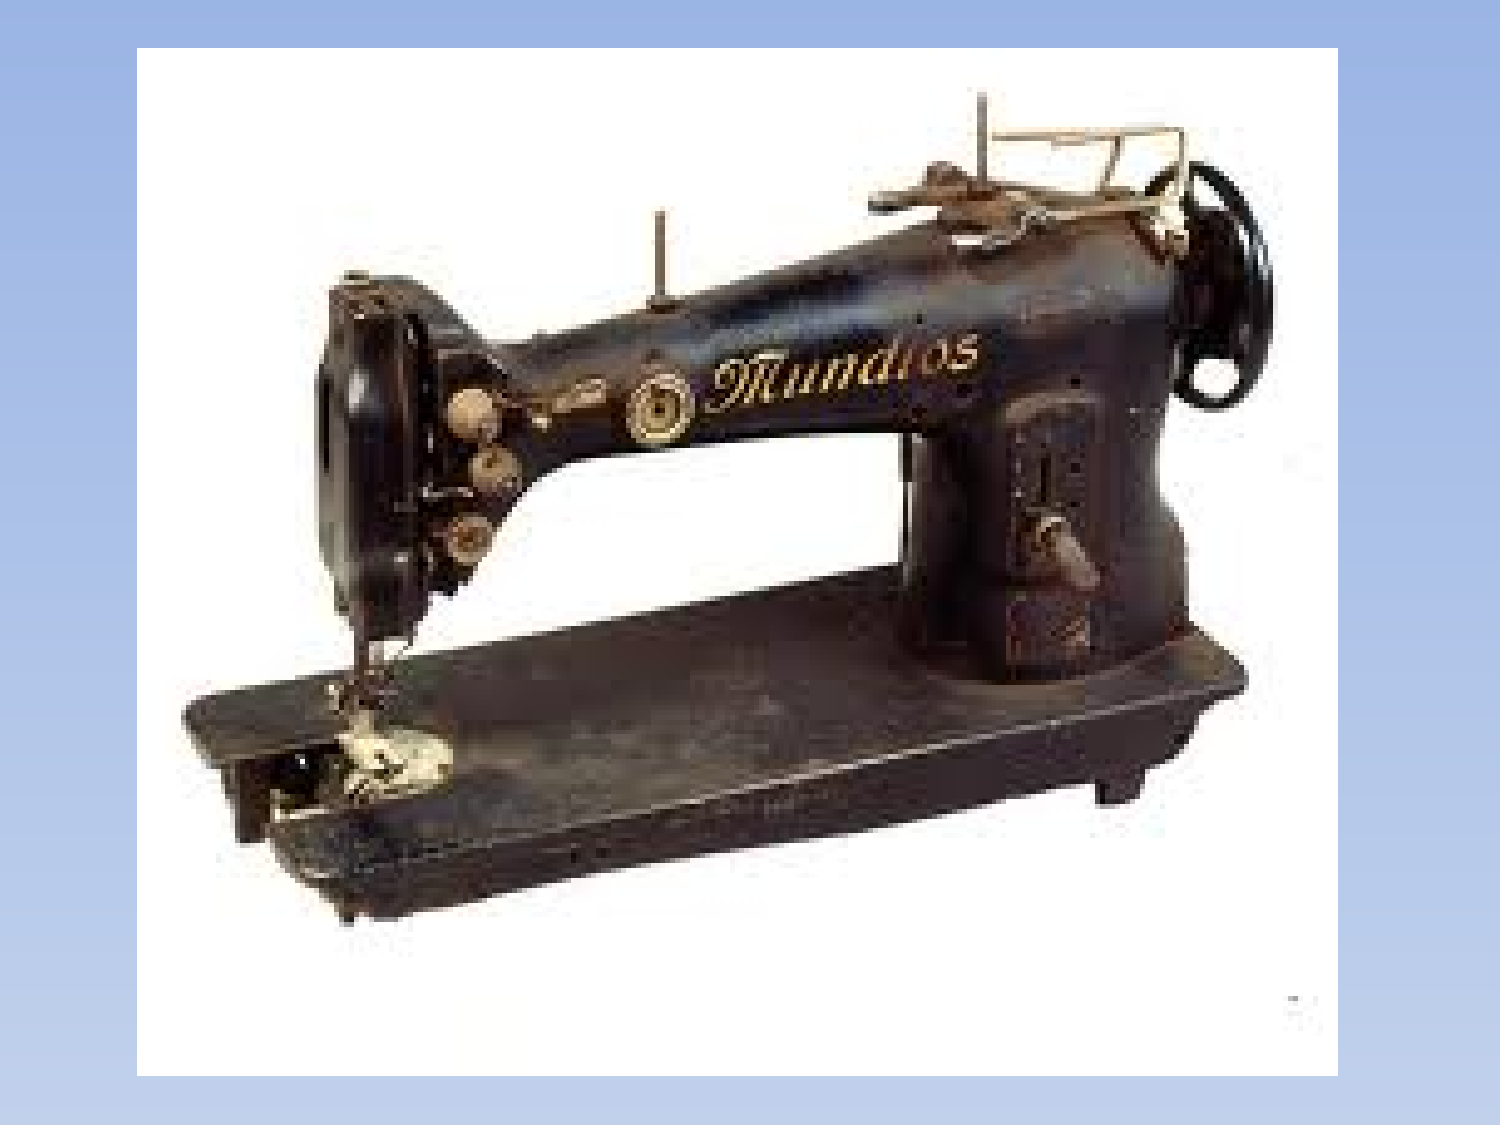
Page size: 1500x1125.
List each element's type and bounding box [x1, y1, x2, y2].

picture [137, 47, 1338, 1076]
